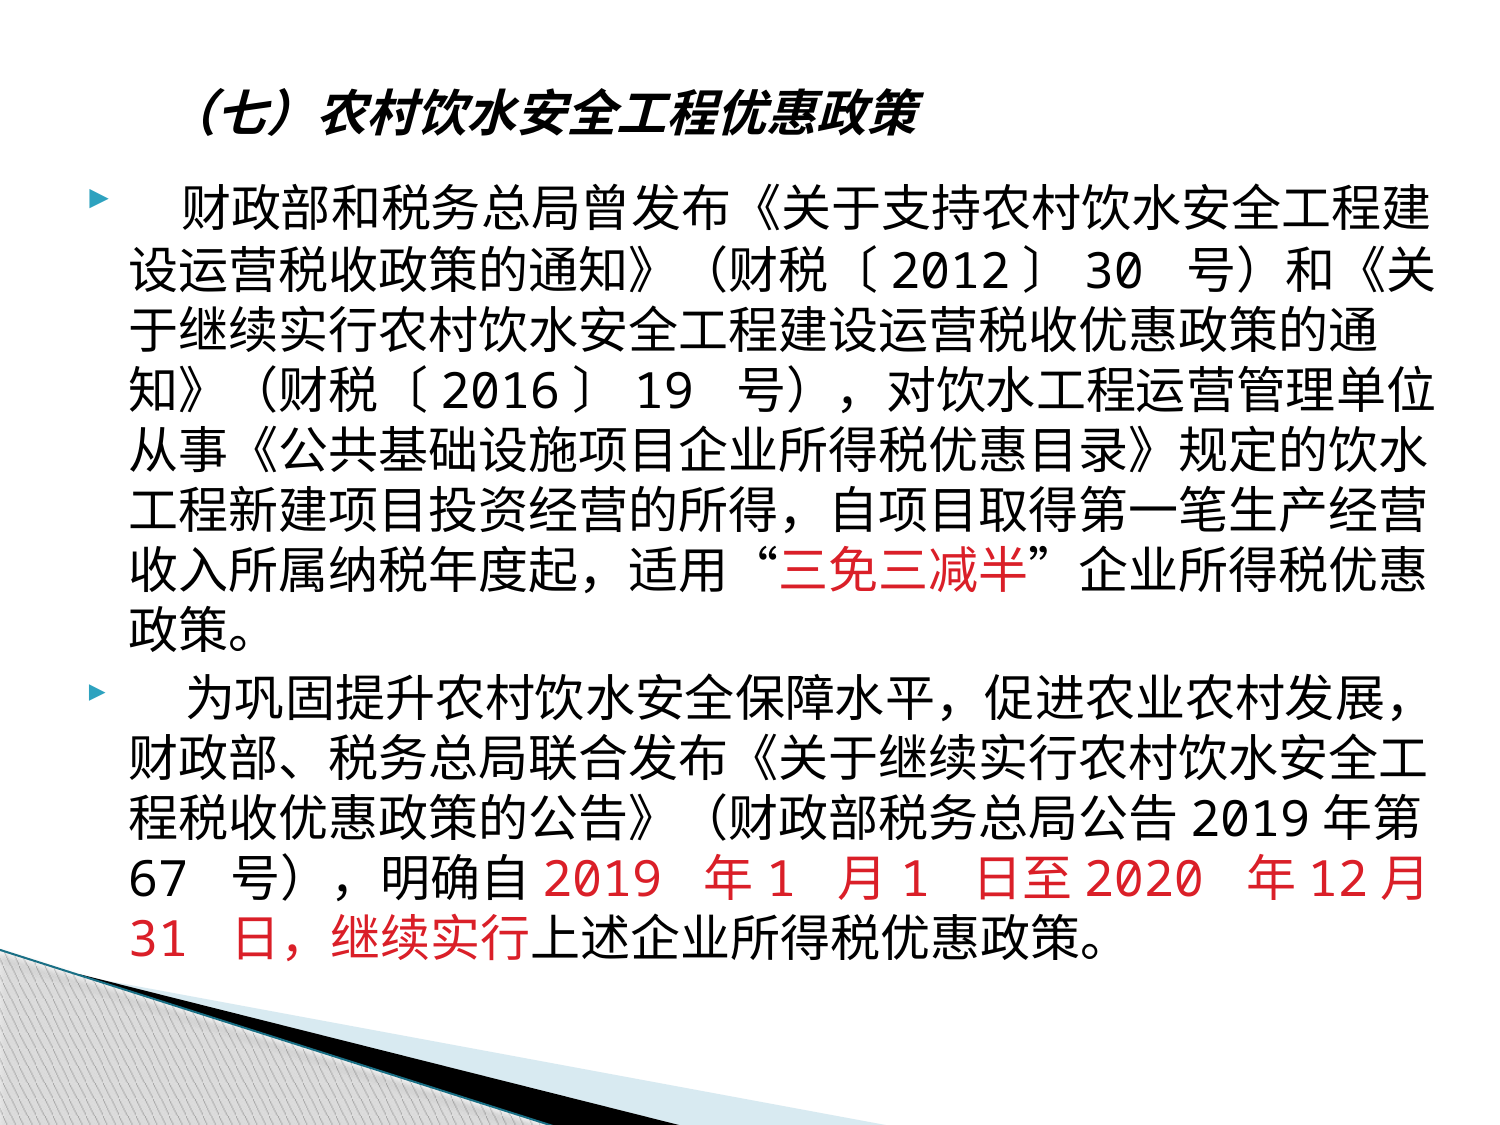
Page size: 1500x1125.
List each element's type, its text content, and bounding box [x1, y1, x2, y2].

list 财政部和税务总局曾发布《关于支持农村饮水安全工程建设运营税收政策的通知》（财税〔2012〕30 号）和《关于继续实行农村饮水安全工程建设运营税收优惠政策的通知》（财税〔2016〕19 号），对饮水工程运营管理单位从事《公共基础设施项目企业所得税优惠目录》规定的饮水工程新建项目投资经营的所得，自项目取得第一笔生产经营收入所属纳税年度起，适用“三免三减半”企业所得税优惠政策。 为巩固提升农村饮水安全保障水平，促进农业农村发展，财政部、税务总局联合发布《关于继续实行农村饮水安全工程税收优惠政策的公告》（财政部税务总局公告2019年第67 号），明确自2019 年1 月1 日至2020 年12月31 日，继续实行上述企业所得税优惠政策。 [52, 160, 1471, 1083]
title （七）农村饮水安全工程优惠政策 [76, 54, 1415, 160]
